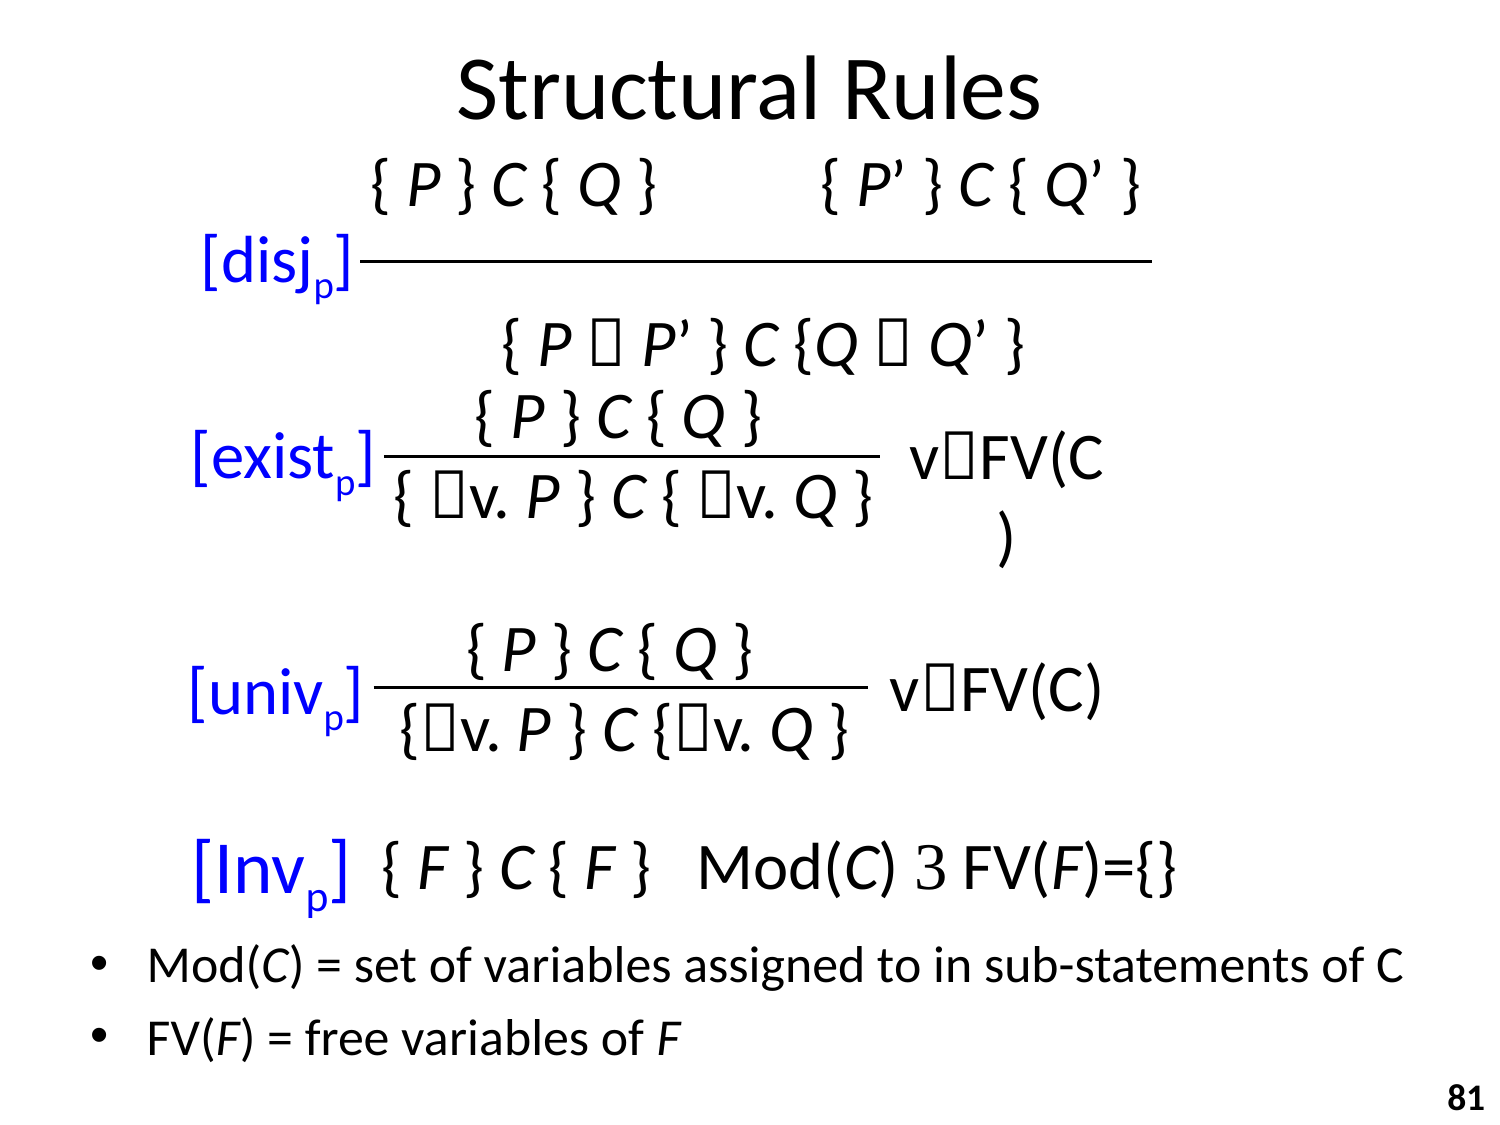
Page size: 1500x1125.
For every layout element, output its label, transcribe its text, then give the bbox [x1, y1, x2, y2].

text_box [170, 170, 1164, 348]
title Structural Rules [75, 19, 1425, 147]
slide_number 81 [1352, 1065, 1500, 1125]
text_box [159, 595, 1129, 774]
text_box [170, 810, 1211, 918]
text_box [170, 363, 1129, 541]
list Mod(C) = set of variables assigned to in sub-statements of C FV(F) = free variables of F [75, 923, 1425, 1083]
